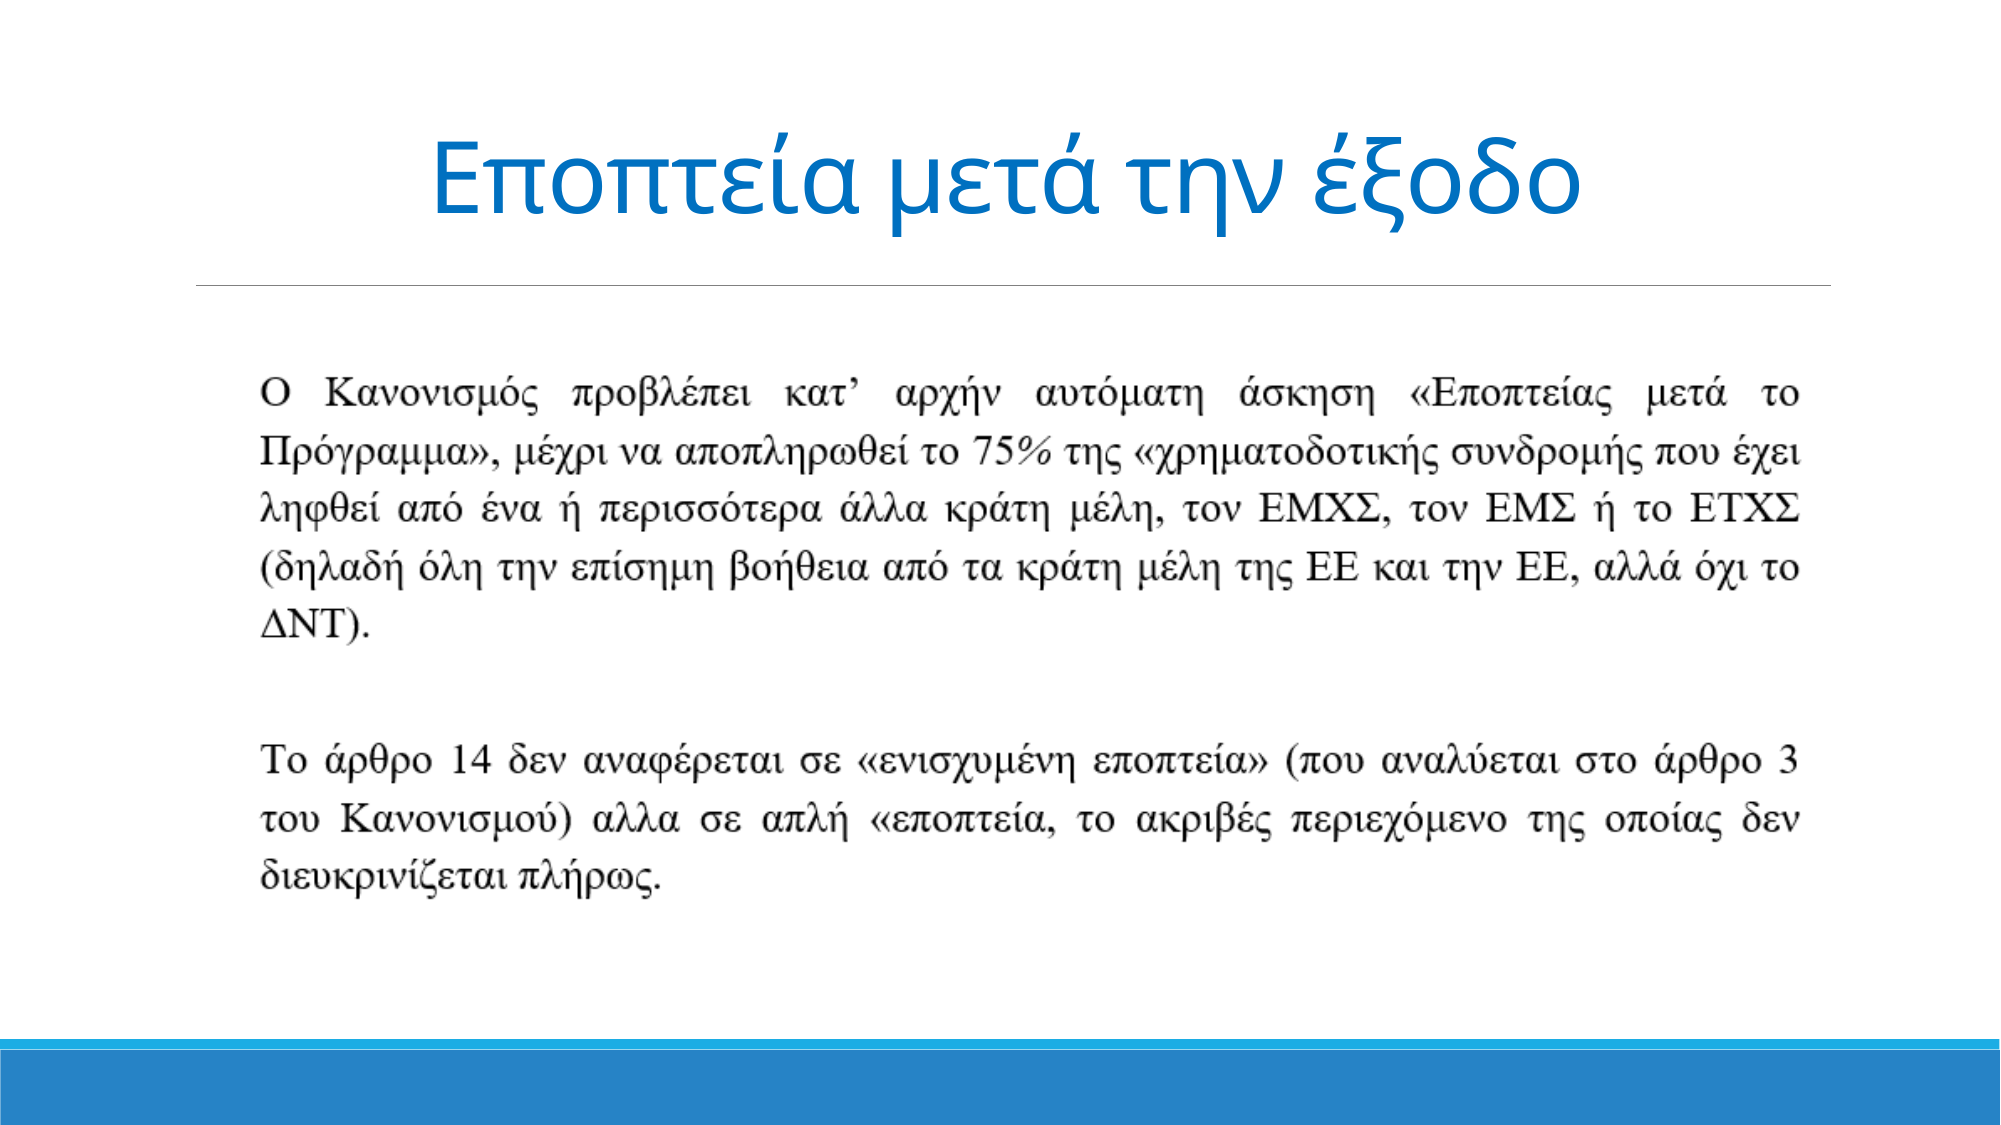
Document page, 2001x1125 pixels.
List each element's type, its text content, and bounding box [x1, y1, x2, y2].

picture [250, 343, 1832, 964]
title Εποπτεία μετά την έξοδο [181, 42, 1832, 242]
list [180, 302, 1830, 963]
